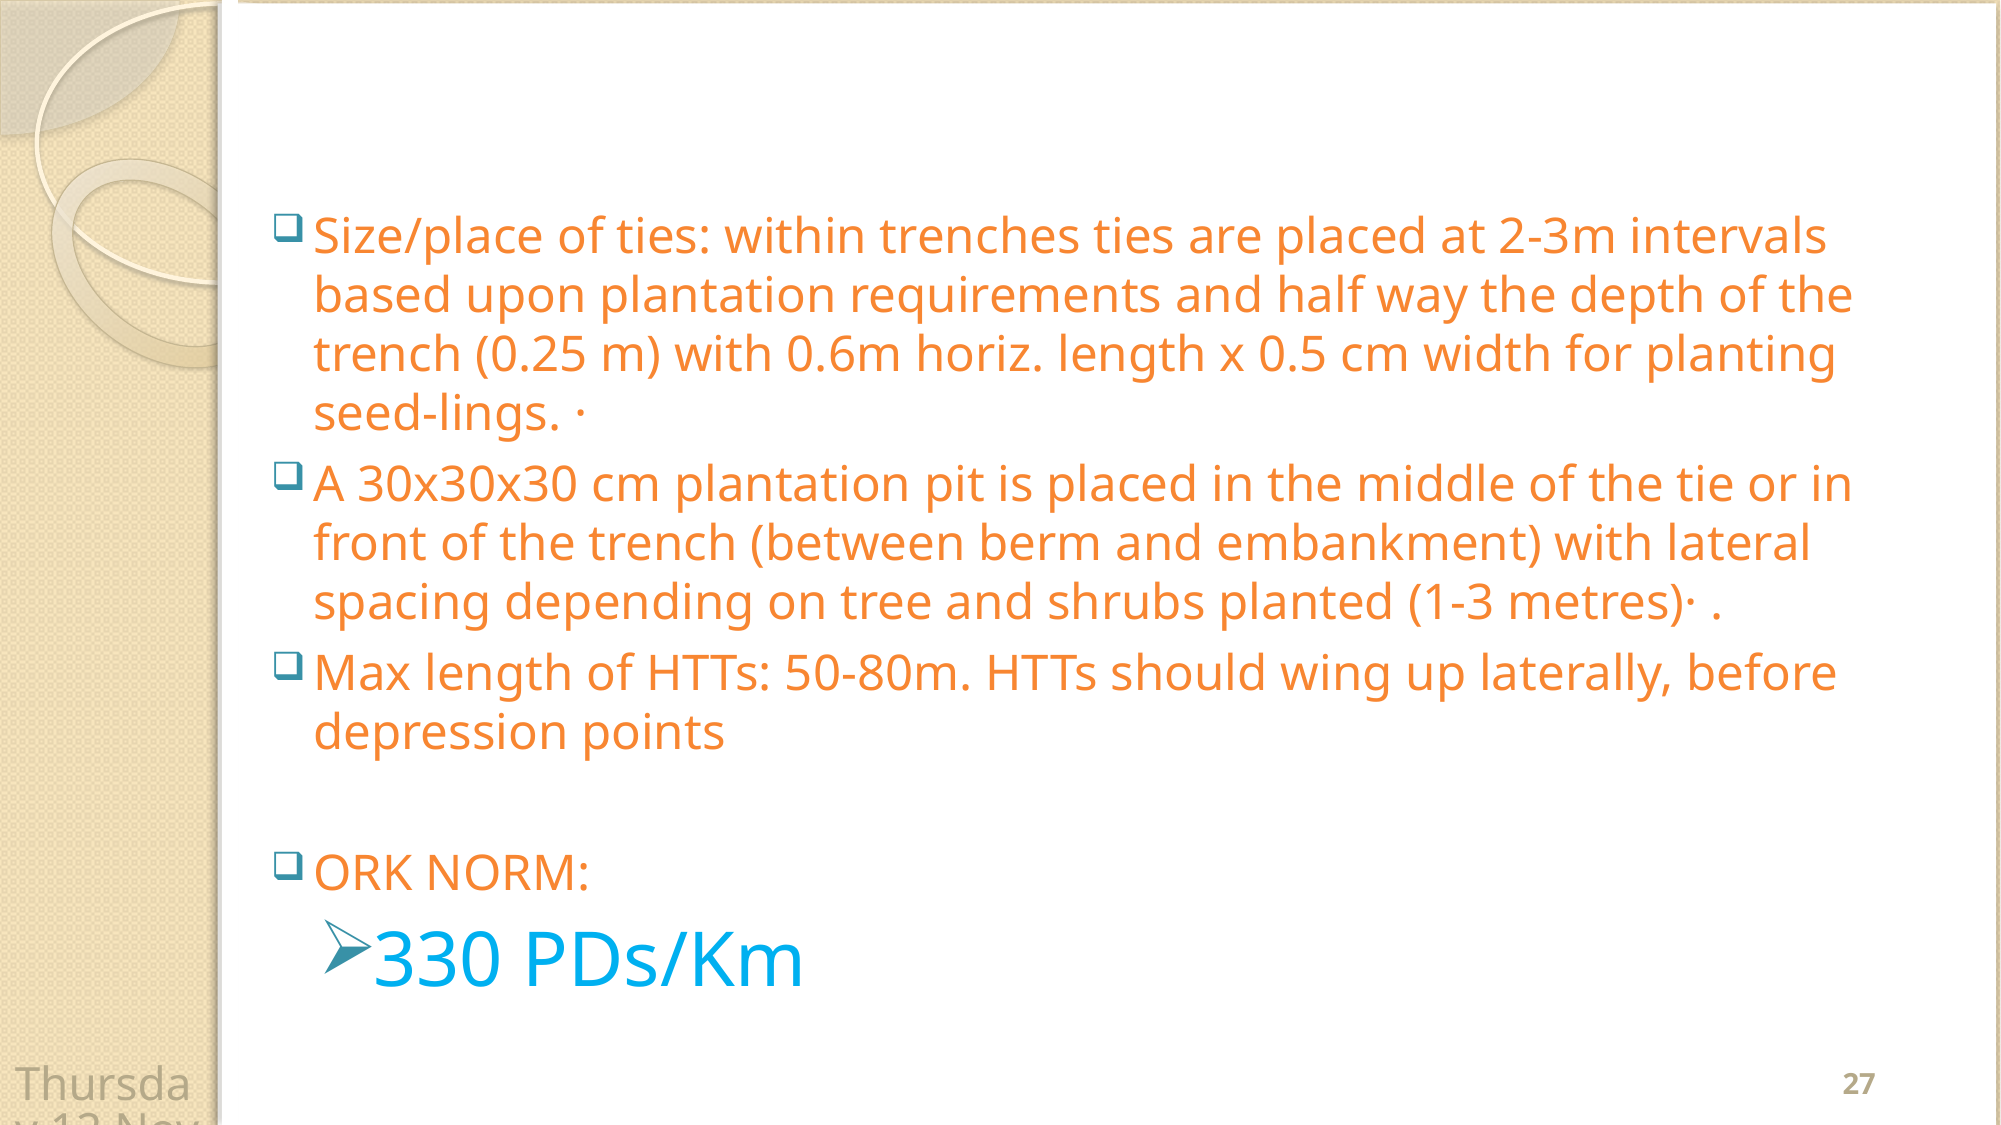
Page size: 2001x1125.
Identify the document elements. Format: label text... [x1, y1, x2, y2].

list Size/place of ties: within trenches ties are placed at 2-3m intervals based upon plantation requirements and half way the depth of the trench (0.25 m) with 0.6m horiz. length x 0.5 cm width for planting seed-lings. · A 30x30x30 cm plantation pit is placed in the middle of the tie or in front of the trench (between berm and embankment) with lateral spacing depending on tree and shrubs planted (1-3 metres)· . Max length of HTTs: 50-80m. HTTs should wing up laterally, before depression points ORK NORM: 330 PDs/Km [244, 196, 1945, 1012]
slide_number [0, 1061, 225, 1125]
slide_number 27 [1734, 1034, 1984, 1113]
